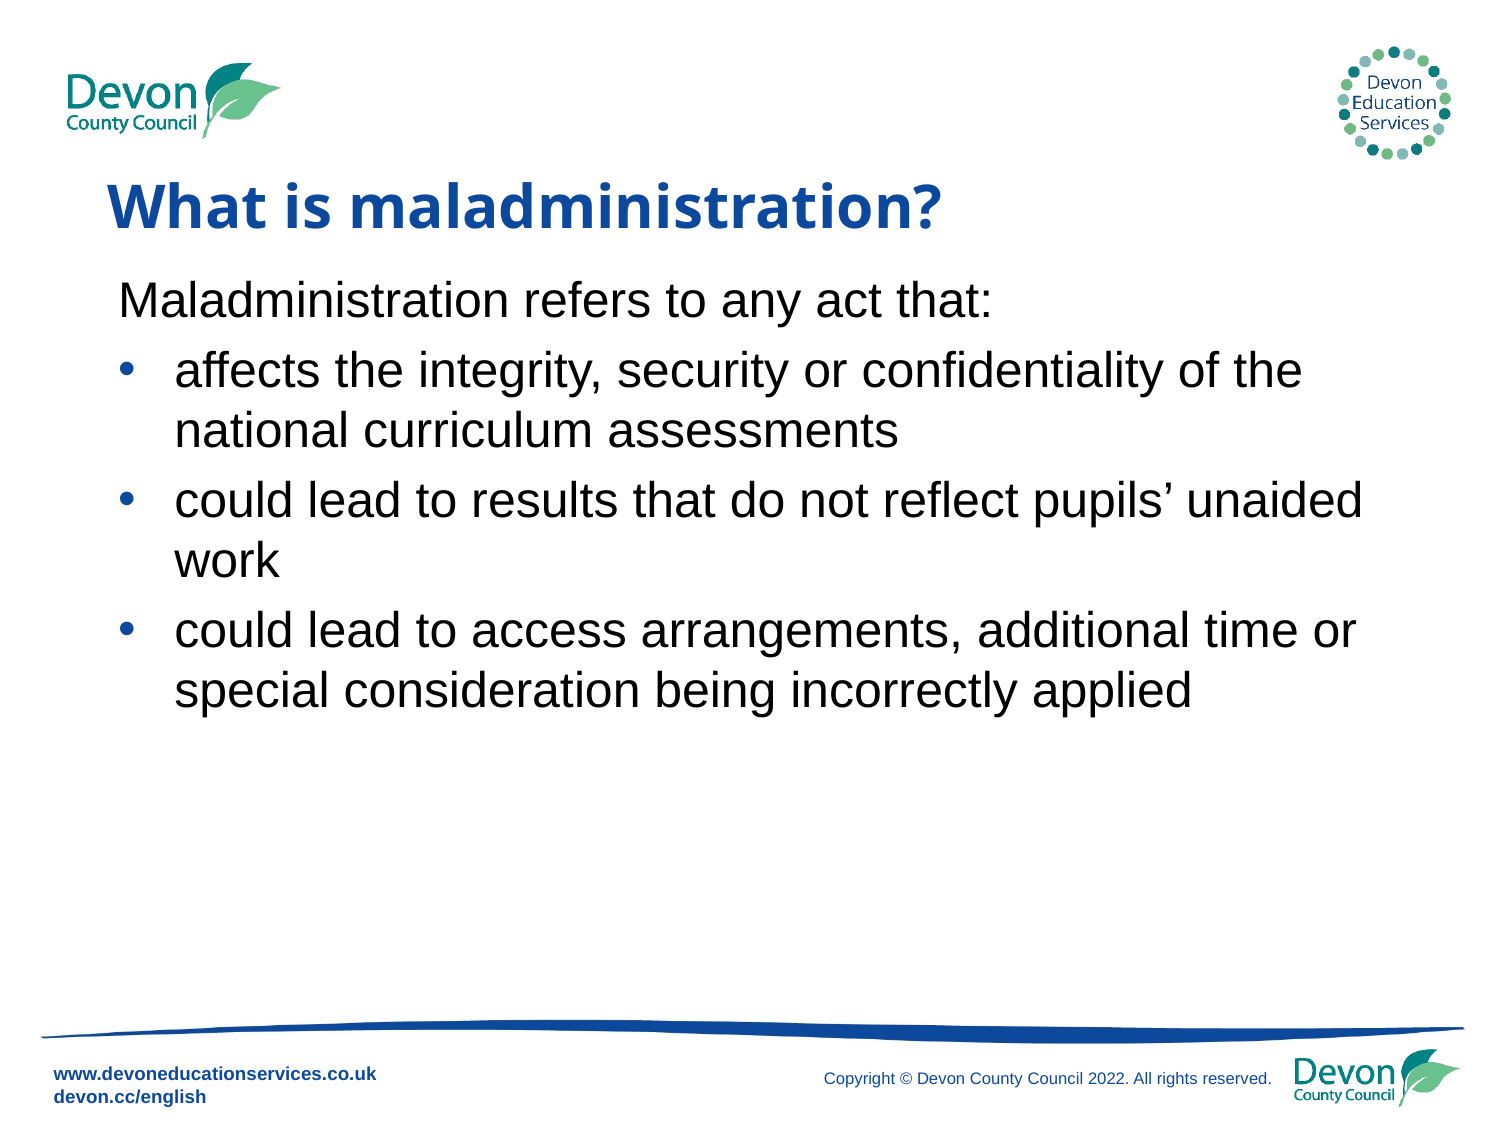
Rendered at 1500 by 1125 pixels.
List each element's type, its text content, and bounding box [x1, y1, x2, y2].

title What is maladministration? [92, 160, 1387, 249]
list Maladministration refers to any act that: affects the integrity, security or confidentiality of the national curriculum assessments could lead to results that do not reflect pupils’ unaided work could lead to access arrangements, additional time or special consideration being incorrectly applied [103, 260, 1397, 1081]
picture [1324, 33, 1464, 173]
picture [0, 1005, 103, 1051]
picture [1292, 1005, 1500, 1125]
picture [64, 39, 284, 162]
